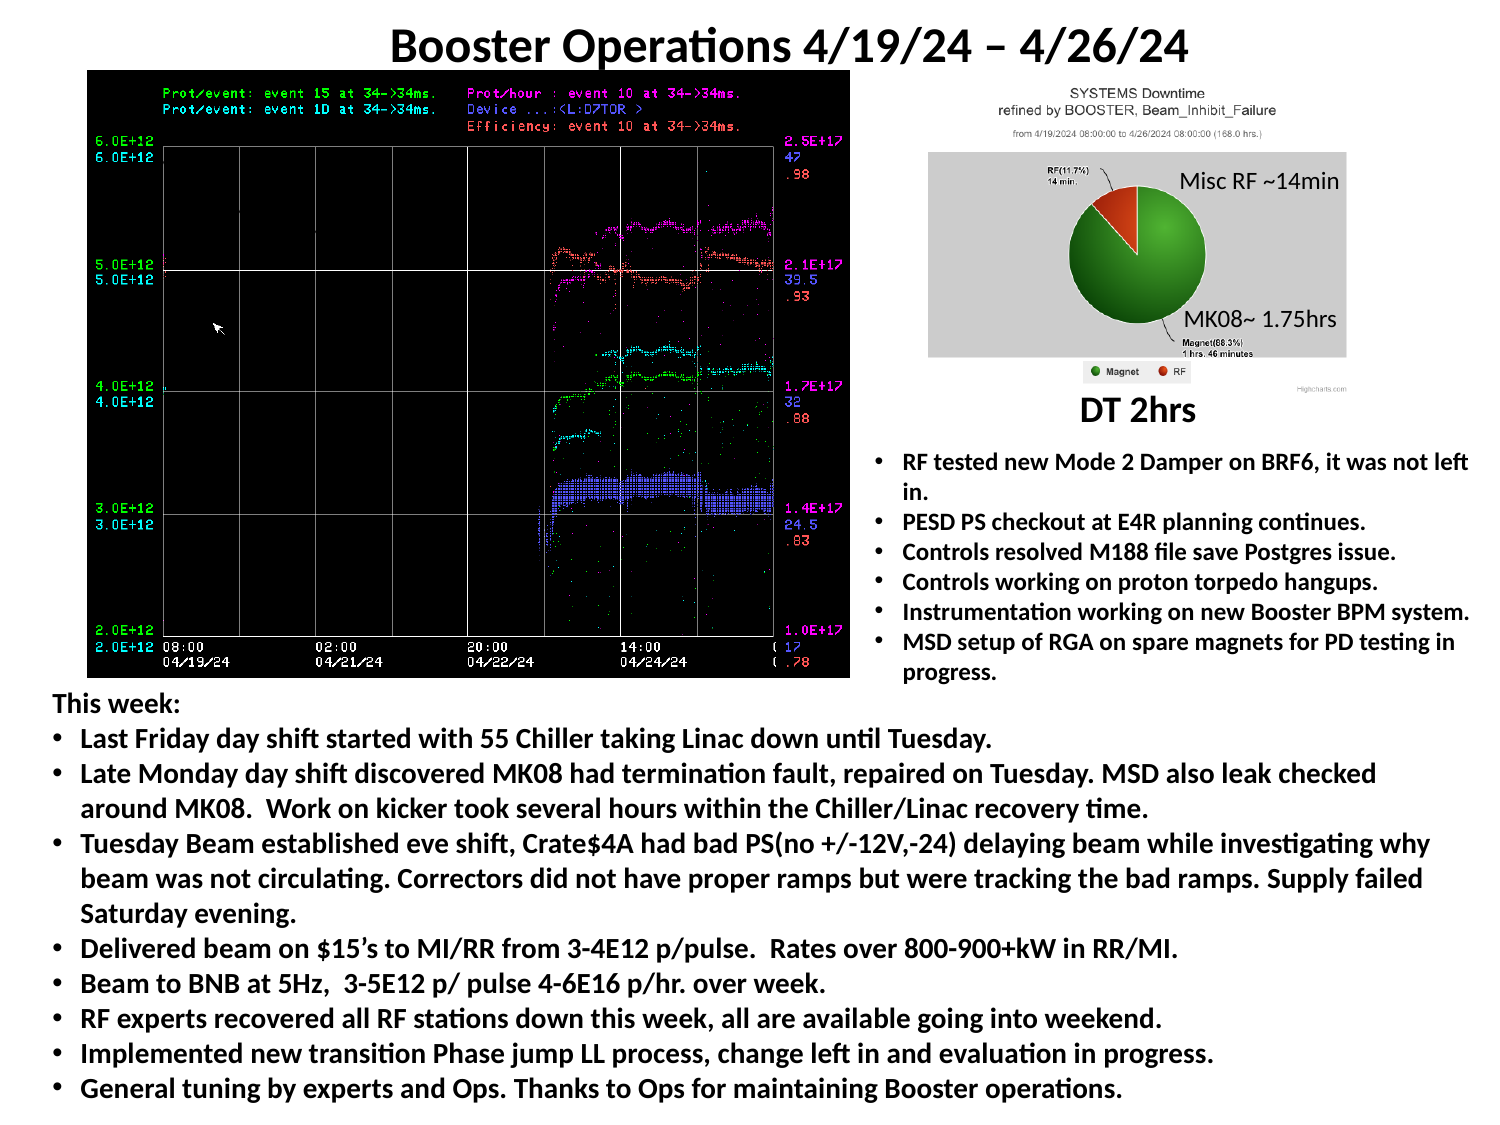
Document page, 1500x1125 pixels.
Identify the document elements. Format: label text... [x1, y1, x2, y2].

text_box This week: Last Friday day shift started with 55 Chiller taking Linac down until Tuesday. Late Monday day shift discovered MK08 had termination fault, repaired on Tuesday. MSD also leak checked around MK08. Work on kicker took several hours within the Chiller/Linac recovery time. Tuesday Beam established eve shift, Crate$4A had bad PS(no +/-12V,-24) delaying beam while investigating why beam was not circulating. Correctors did not have proper ramps but were tracking the bad ramps. Supply failed Saturday evening. Delivered beam on $15’s to MI/RR from 3-4E12 p/pulse. Rates over 800-900+kW in RR/MI. Beam to BNB at 5Hz, 3-5E12 p/ pulse 4-6E16 p/hr. over week. RF experts recovered all RF stations down this week, all are available going into weekend. Implemented new transition Phase jump LL process, change left in and evaluation in progress. General tuning by experts and Ops. Thanks to Ops for maintaining Booster operations. [37, 677, 1481, 1125]
text_box Booster Operations 4/19/24 – 4/26/24 [374, 5, 1213, 80]
text_box DT 2hrs [1065, 403, 1212, 483]
picture [919, 78, 1354, 395]
text_box RF tested new Mode 2 Damper on BRF6, it was not left in. PESD PS checkout at E4R planning continues. Controls resolved M188 file save Postgres issue. Controls working on proton torpedo hangups. Instrumentation working on new Booster BPM system. MSD setup of RGA on spare magnets for PD testing in progress. [859, 408, 1500, 763]
picture [87, 70, 850, 678]
